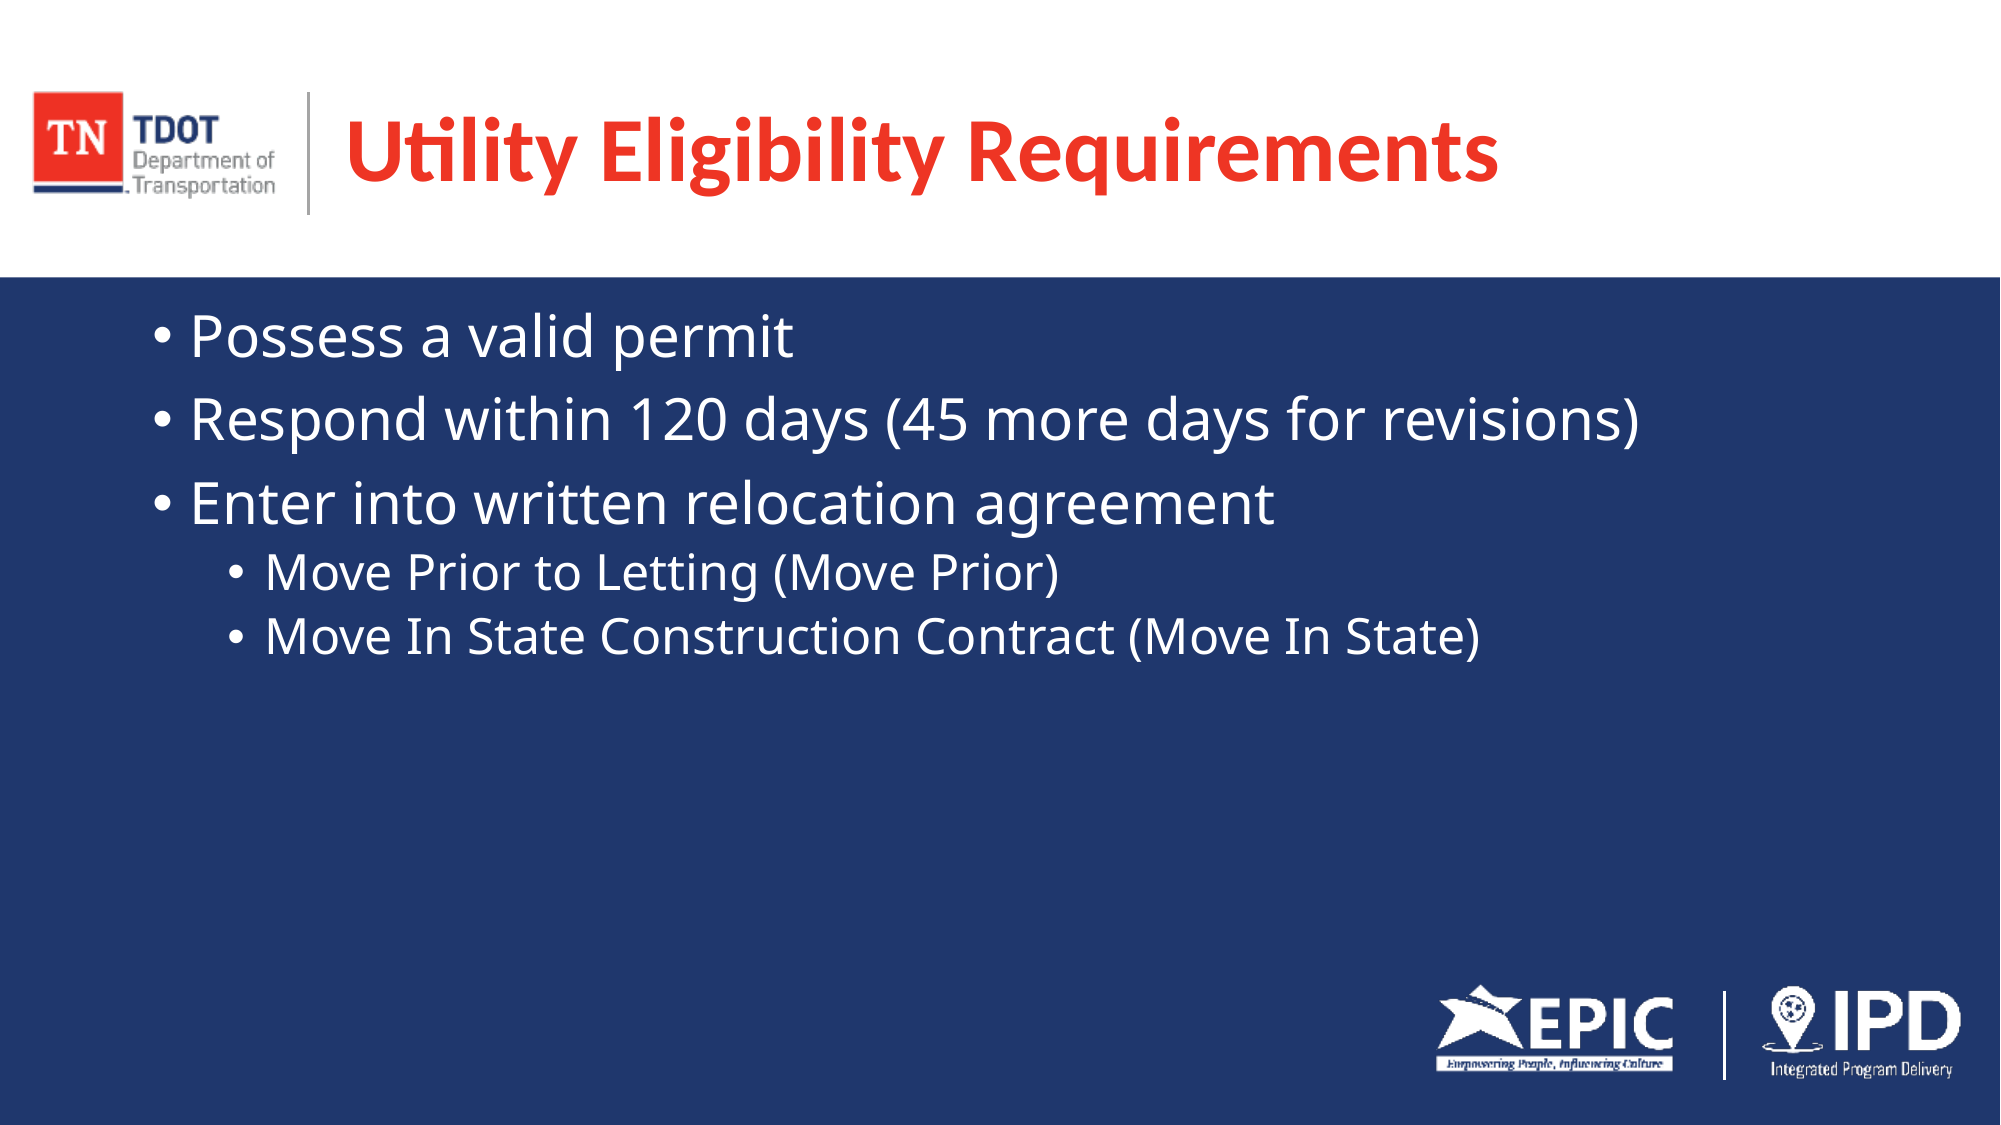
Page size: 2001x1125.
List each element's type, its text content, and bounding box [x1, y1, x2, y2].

picture [0, 59, 309, 227]
picture [1734, 961, 1991, 1109]
text_box Possess a valid permit Respond within 120 days (45 more days for revisions) Enter into written relocation agreement Move Prior to Letting (Move Prior) Move In State Construction Contract (Move In State) [137, 299, 1863, 1014]
picture [1386, 1014, 1725, 1123]
title Utility Eligibility Requirements [330, 43, 1896, 261]
